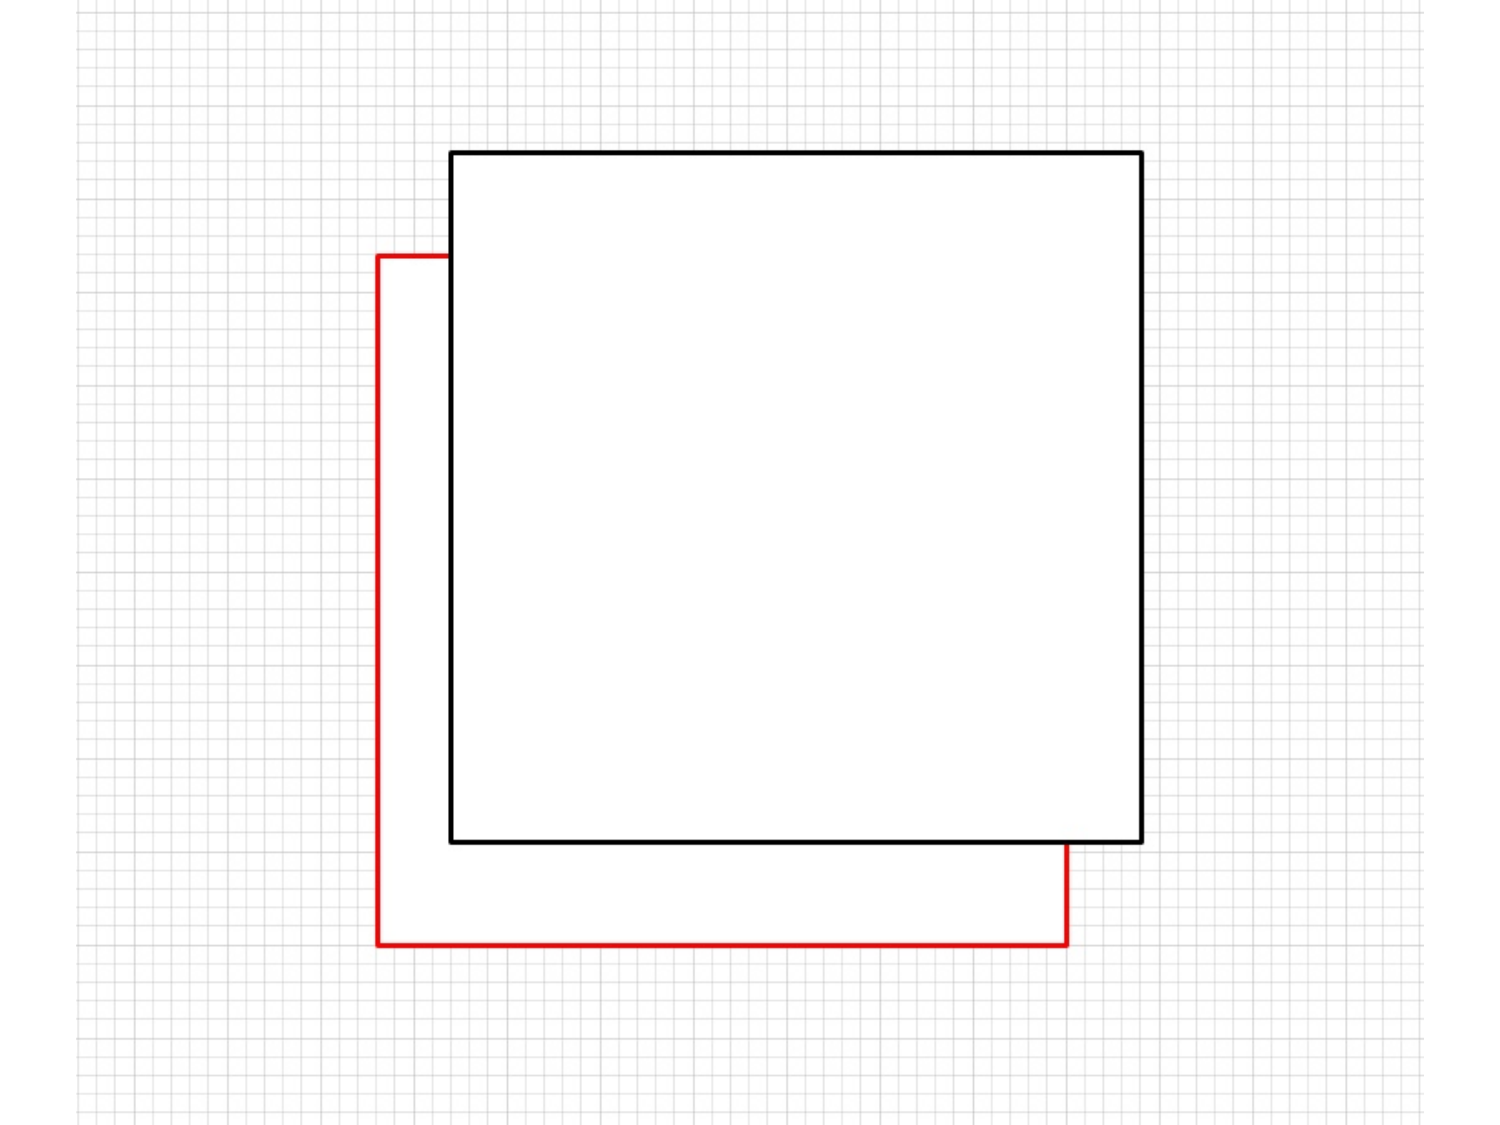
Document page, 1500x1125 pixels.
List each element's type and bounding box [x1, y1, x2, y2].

picture [75, 0, 1424, 1125]
